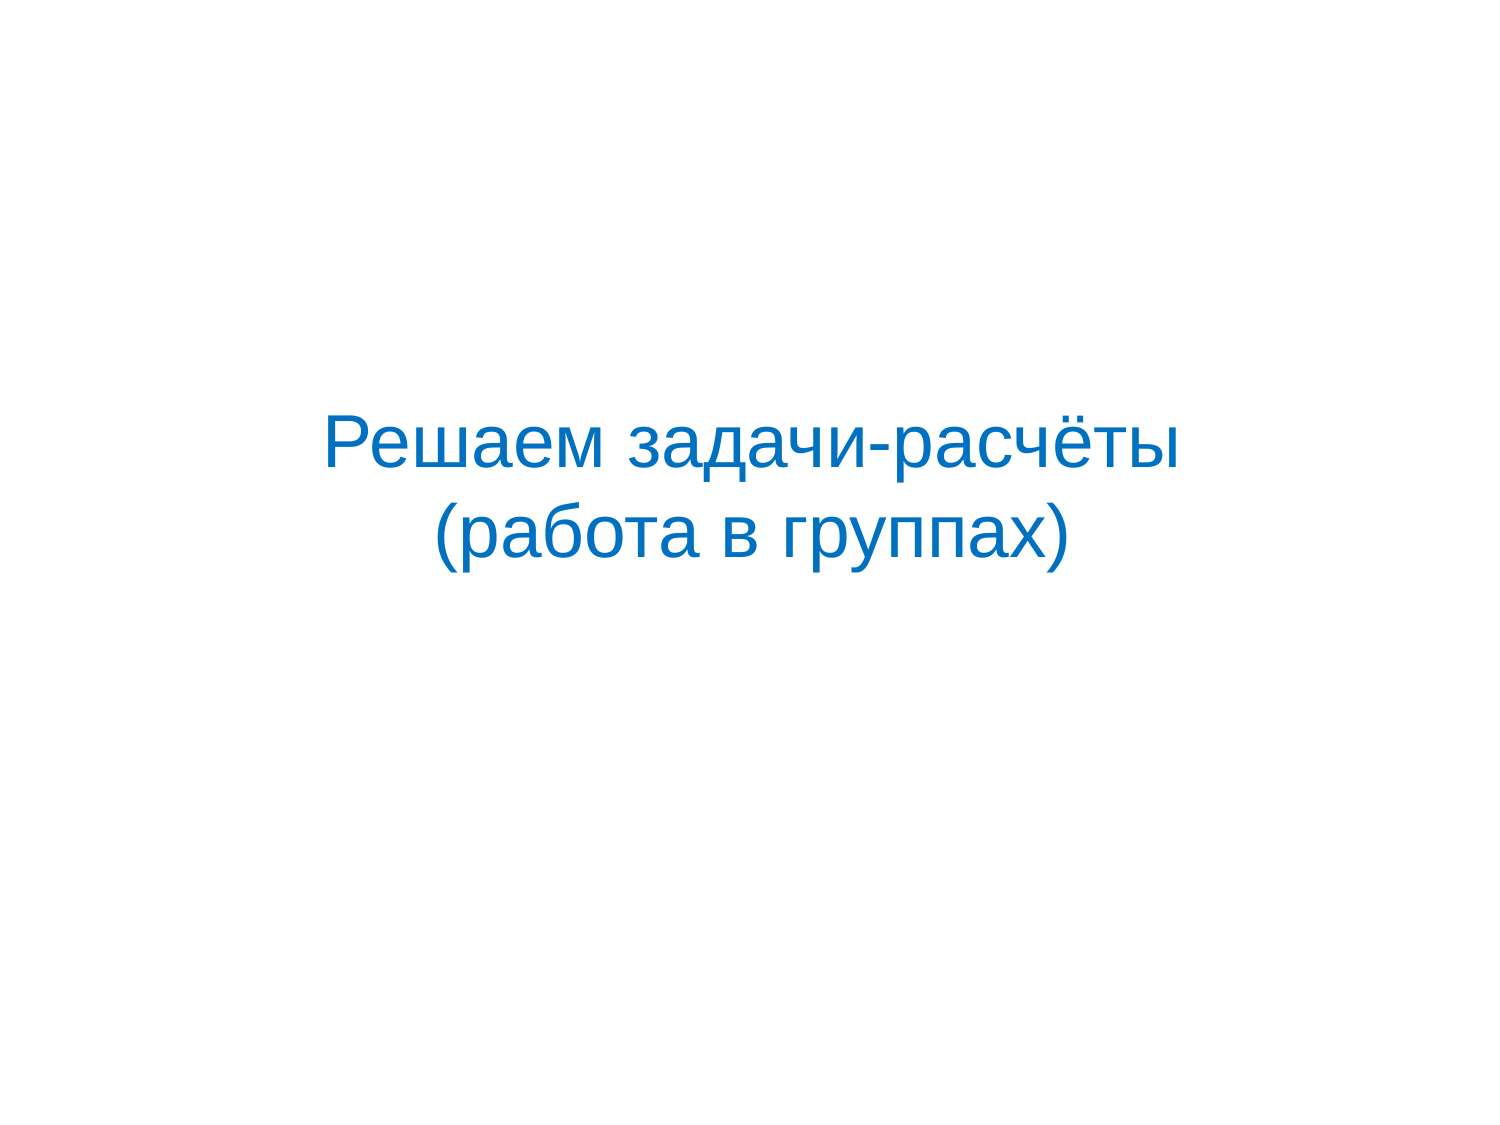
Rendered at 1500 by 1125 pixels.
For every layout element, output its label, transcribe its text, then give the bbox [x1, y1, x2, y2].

text_box Решаем задачи-расчёты (работа в группах) [227, 385, 1279, 580]
